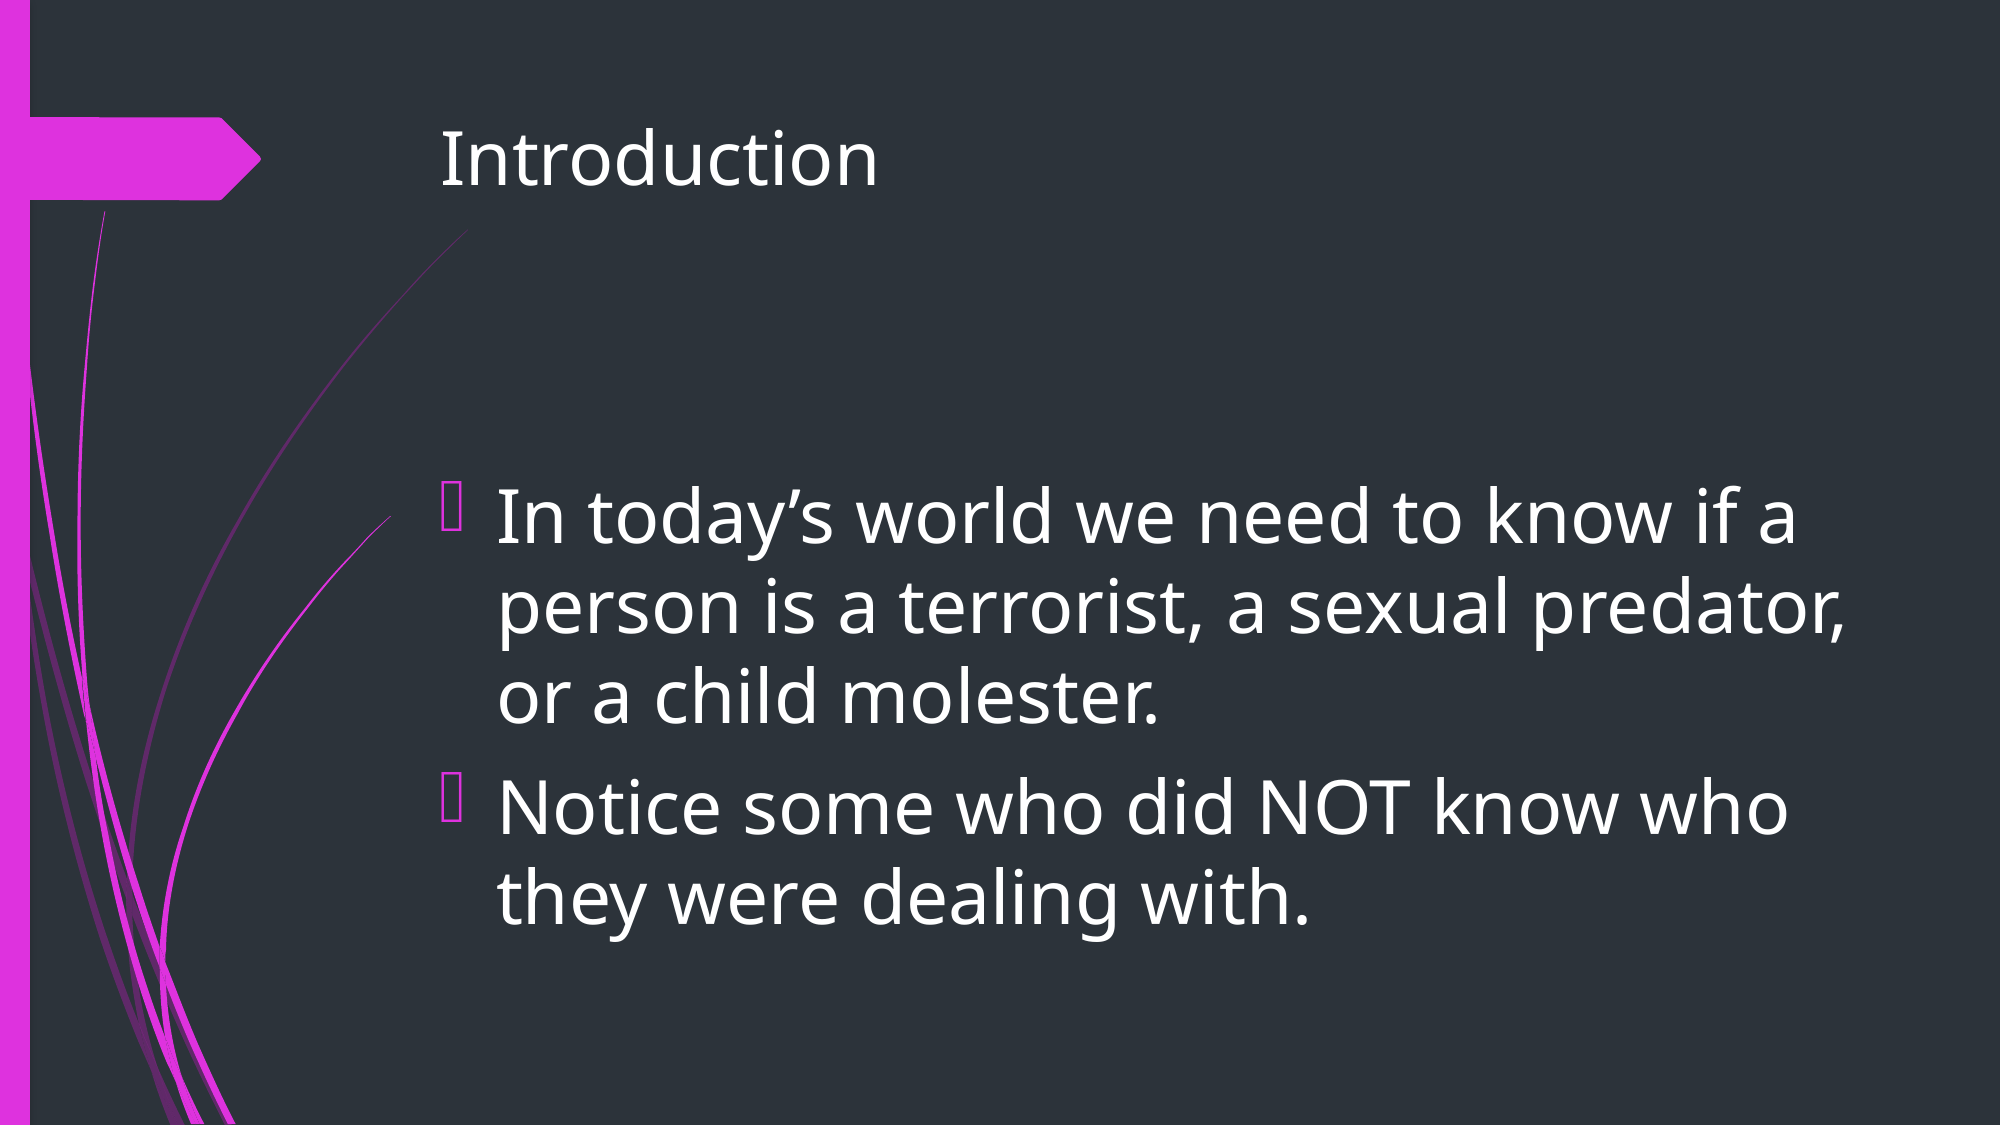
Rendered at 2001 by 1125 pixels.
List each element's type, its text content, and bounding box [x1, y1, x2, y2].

list In today’s world we need to know if a person is a terrorist, a sexual predator, or a child molester. Notice some who did NOT know who they were dealing with. [424, 350, 1888, 970]
title Introduction [425, 102, 1888, 313]
